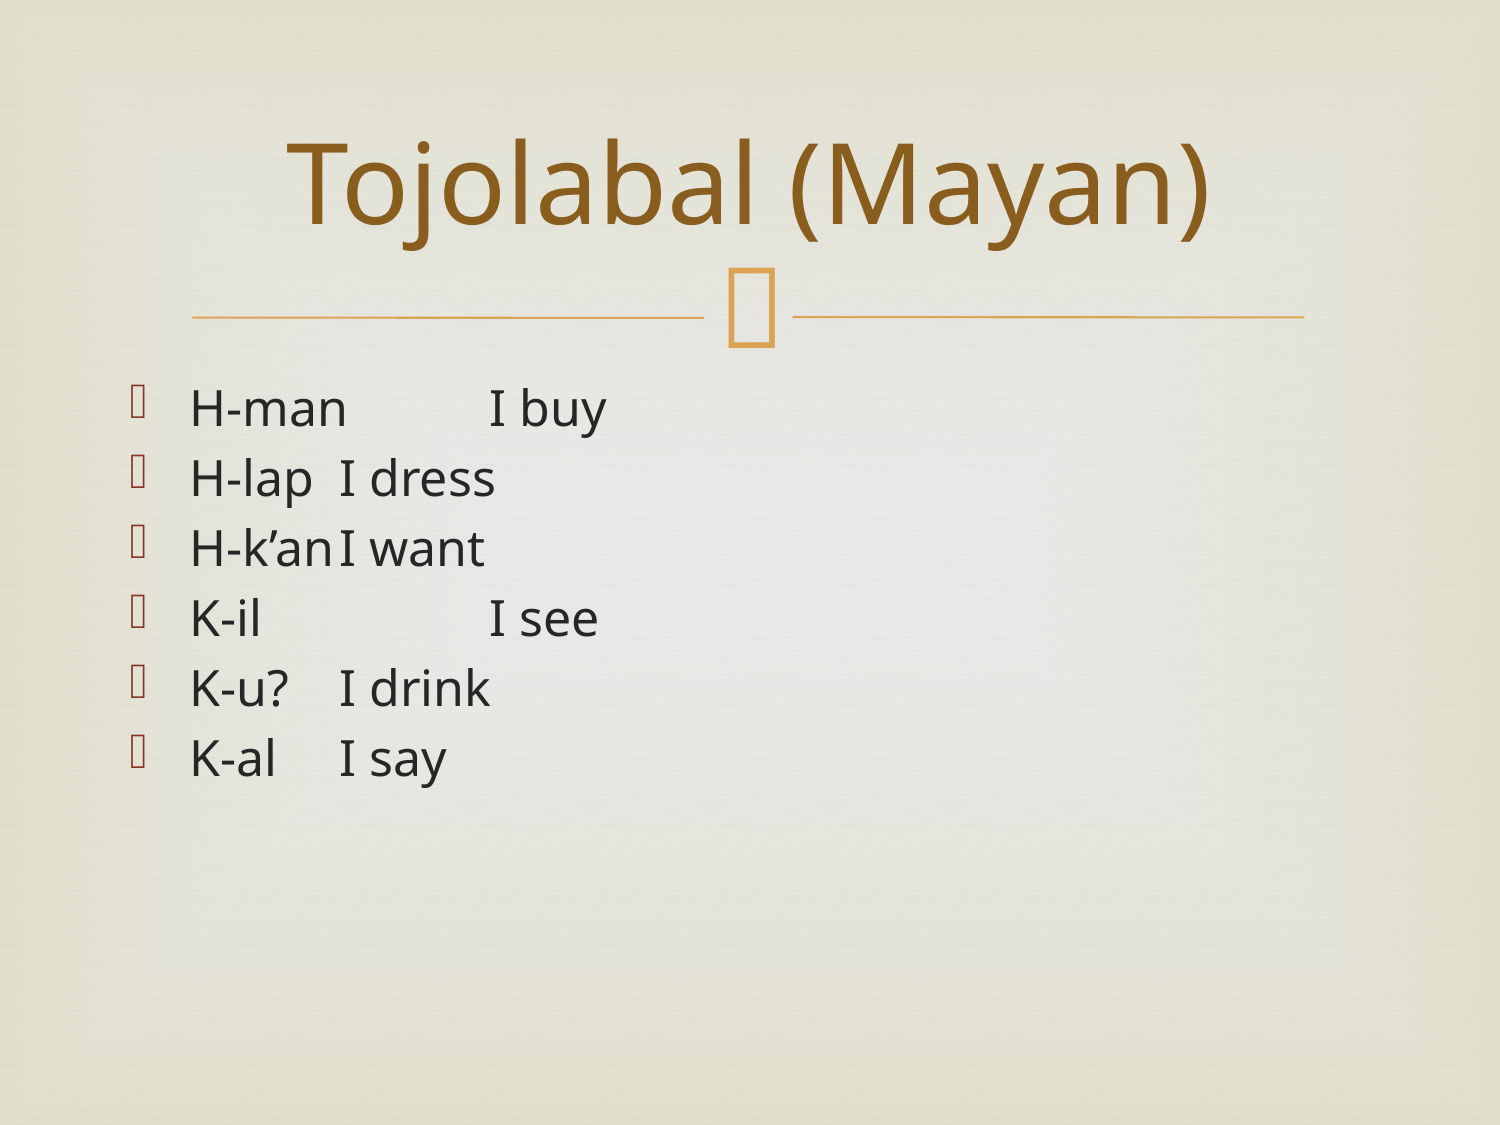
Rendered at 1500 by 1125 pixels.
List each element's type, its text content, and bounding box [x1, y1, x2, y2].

list H-man I buy H-lap I dress H-k’an I want K-il I see K-u? I drink K-al I say [114, 368, 1386, 1005]
title Tojolabal (Mayan) [112, 93, 1386, 267]
